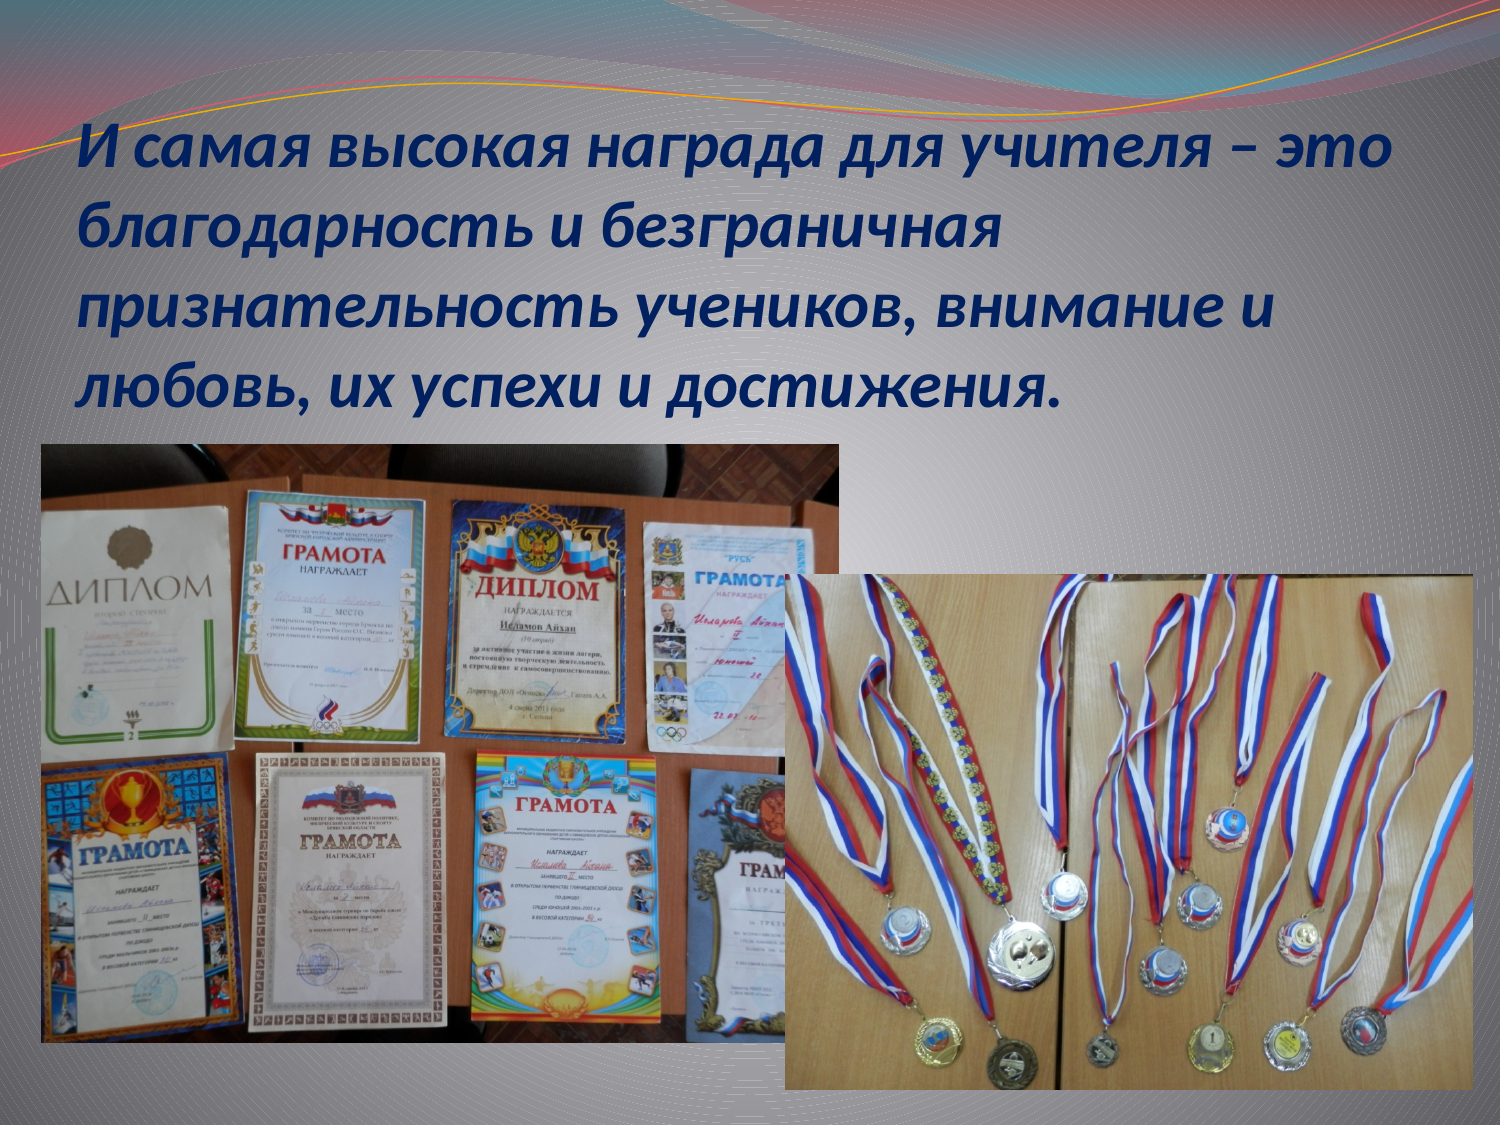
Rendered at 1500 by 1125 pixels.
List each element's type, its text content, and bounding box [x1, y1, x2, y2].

title И самая высокая награда для учителя – это благодарность и безграничная признательность учеников, внимание и любовь, их успехи и достижения. [75, 115, 1438, 421]
picture [40, 444, 1473, 1090]
